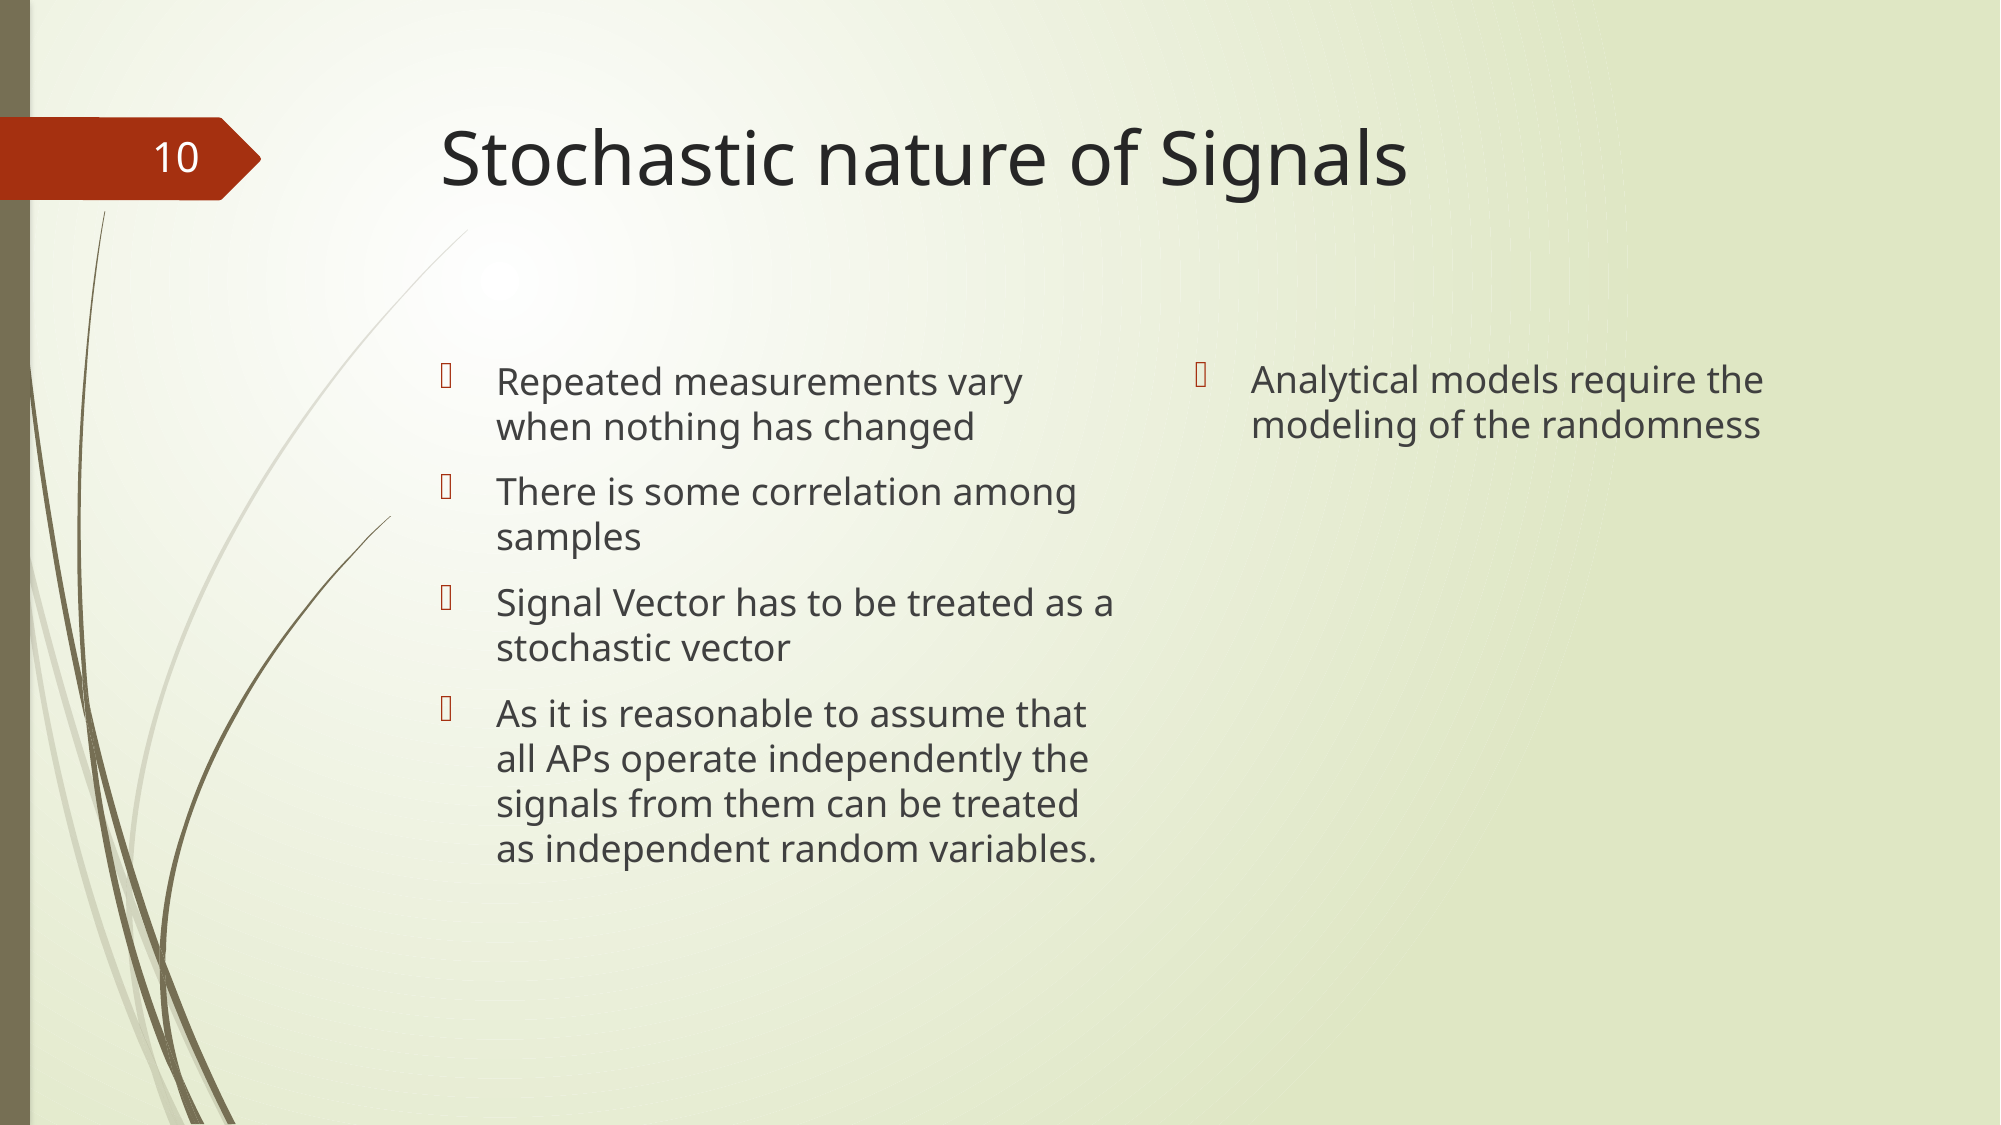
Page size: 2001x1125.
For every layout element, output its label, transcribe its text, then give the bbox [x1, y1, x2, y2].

title Stochastic nature of Signals [425, 102, 1888, 313]
list Analytical models require the modeling of the randomness [1179, 348, 1888, 969]
list Repeated measurements vary when nothing has changed There is some correlation among samples Signal Vector has to be treated as a stochastic vector As it is reasonable to assume that all APs operate independently the signals from them can be treated as independent random variables. [424, 350, 1133, 970]
slide_number 10 [87, 129, 216, 190]
